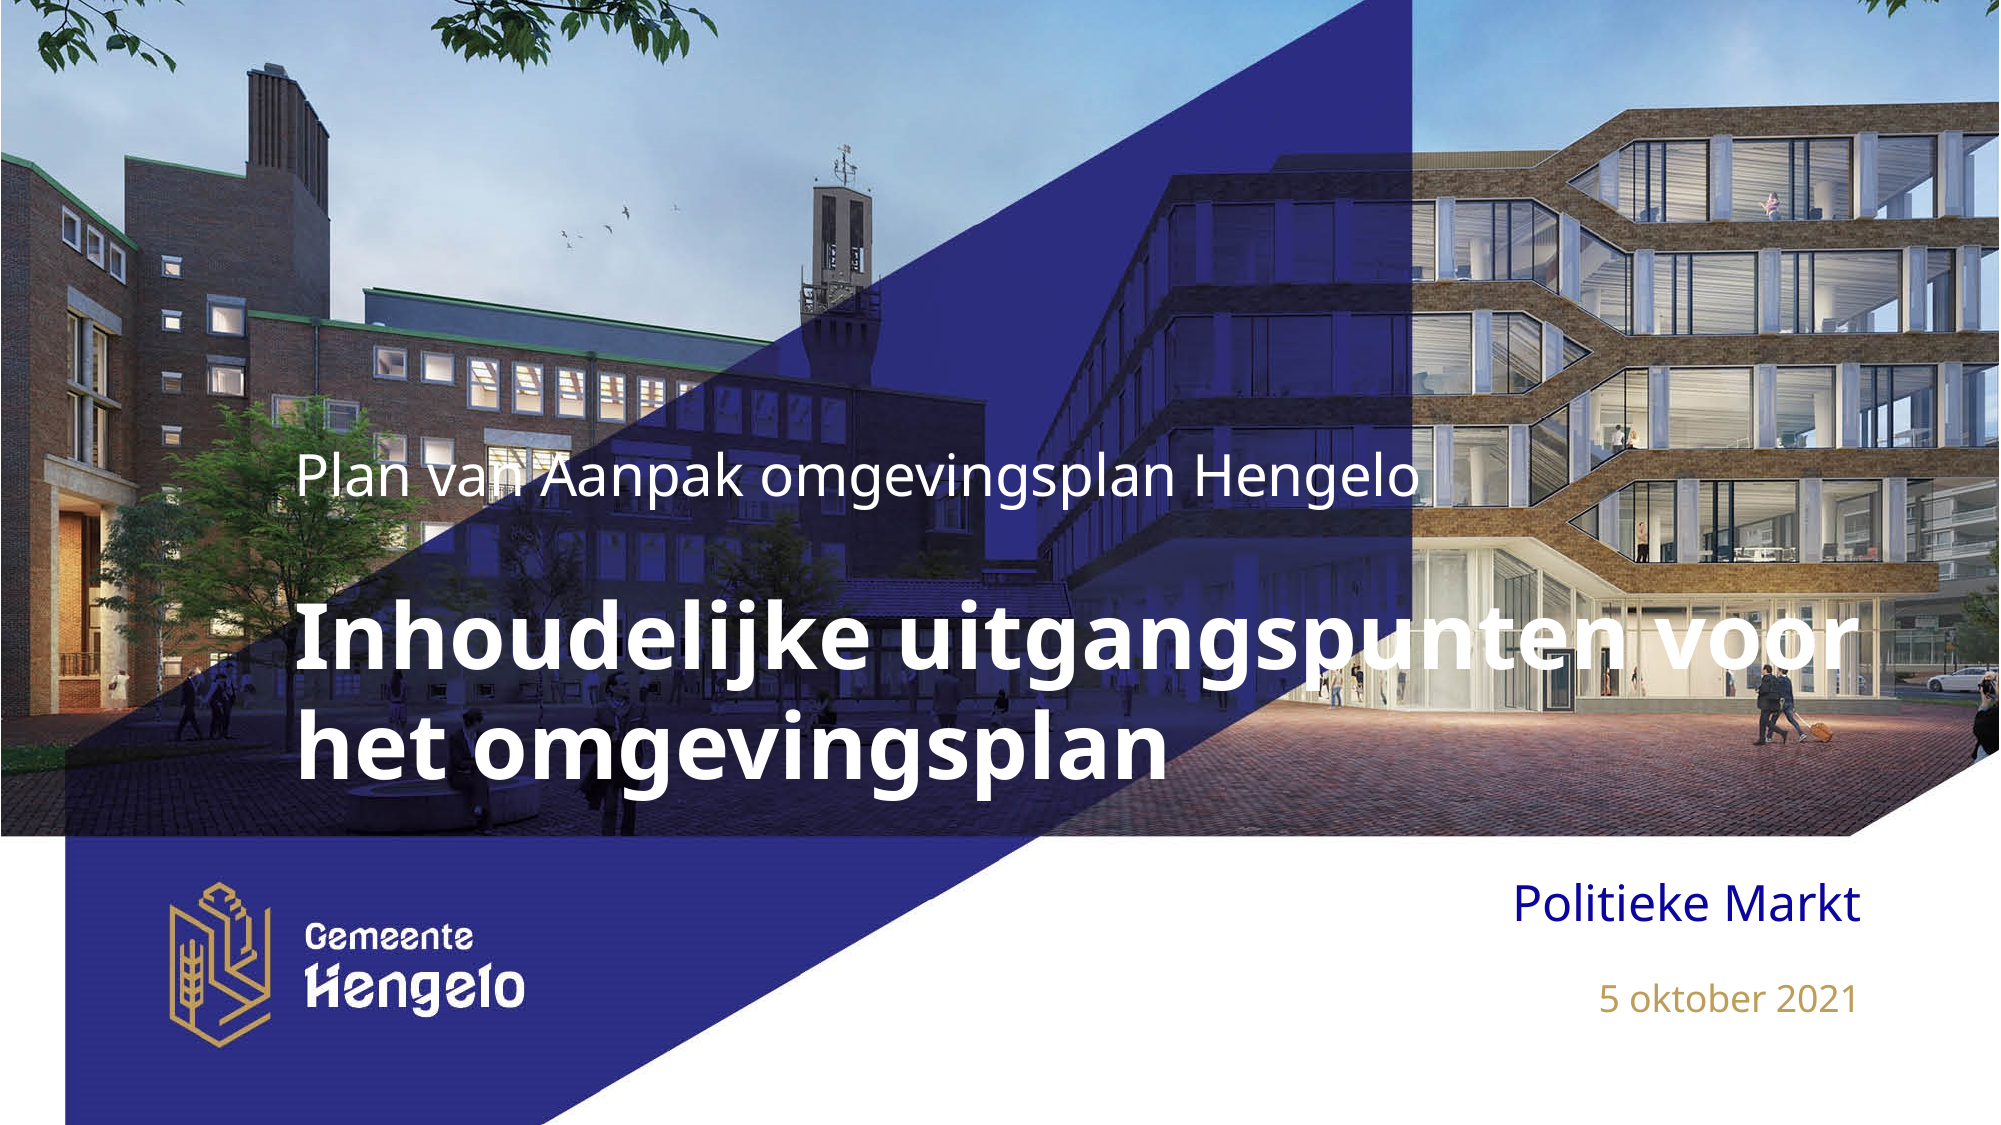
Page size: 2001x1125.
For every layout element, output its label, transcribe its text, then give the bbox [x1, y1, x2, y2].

picture [1, 0, 1999, 1125]
list Politieke Markt [999, 871, 1862, 932]
subtitle 5 oktober 2021 [999, 974, 1862, 1021]
list Plan van Aanpak omgevingsplan Hengelo Inhoudelijke uitgangspunten voor het omgevingsplan [294, 438, 1912, 802]
